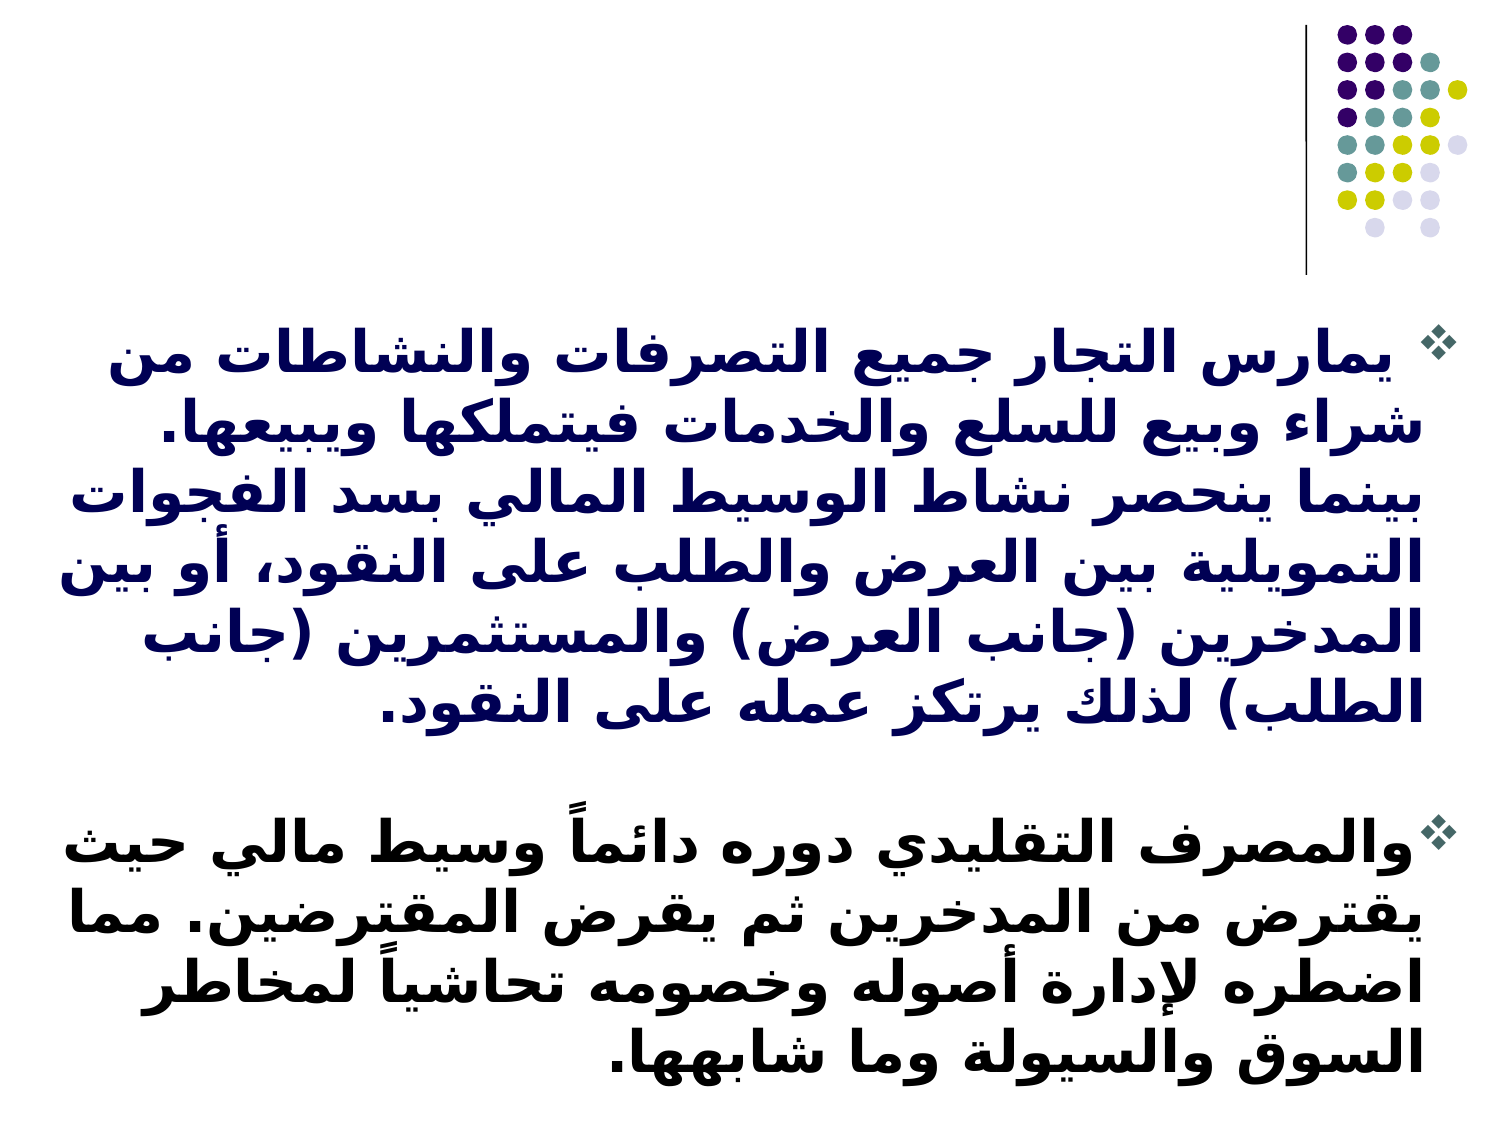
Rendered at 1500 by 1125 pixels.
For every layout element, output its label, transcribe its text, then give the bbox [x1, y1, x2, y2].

text_box يمارس التجار جميع التصرفات والنشاطات من شراء وبيع للسلع والخدمات فيتملكها ويبيعها. بينما ينحصر نشاط الوسيط المالي بسد الفجوات التمويلية بين العرض والطلب على النقود، أو بين المدخرين (جانب العرض) والمستثمرين (جانب الطلب) لذلك يرتكز عمله على النقود. والمصرف التقليدي دوره دائماً وسيط مالي حيث يقترض من المدخرين ثم يقرض المقترضين. مما اضطره لإدارة أصوله وخصومه تحاشياً لمخاطر السوق والسيولة وما شابهها. أما المصرف الإسلامي فهو مضارب بأموال (المودعين بحسابات الاستثمار) الذين يتحملون مخاطر الاستثمار. والمصرف يعمل بنظرية الوكالة. ويجب عليه أيضا إدارة أصوله وخصومه بعناية وتوازن حتى لا يتعرض لمخاطر السوق والسيولة وما شابهها. [23, 306, 1477, 1125]
